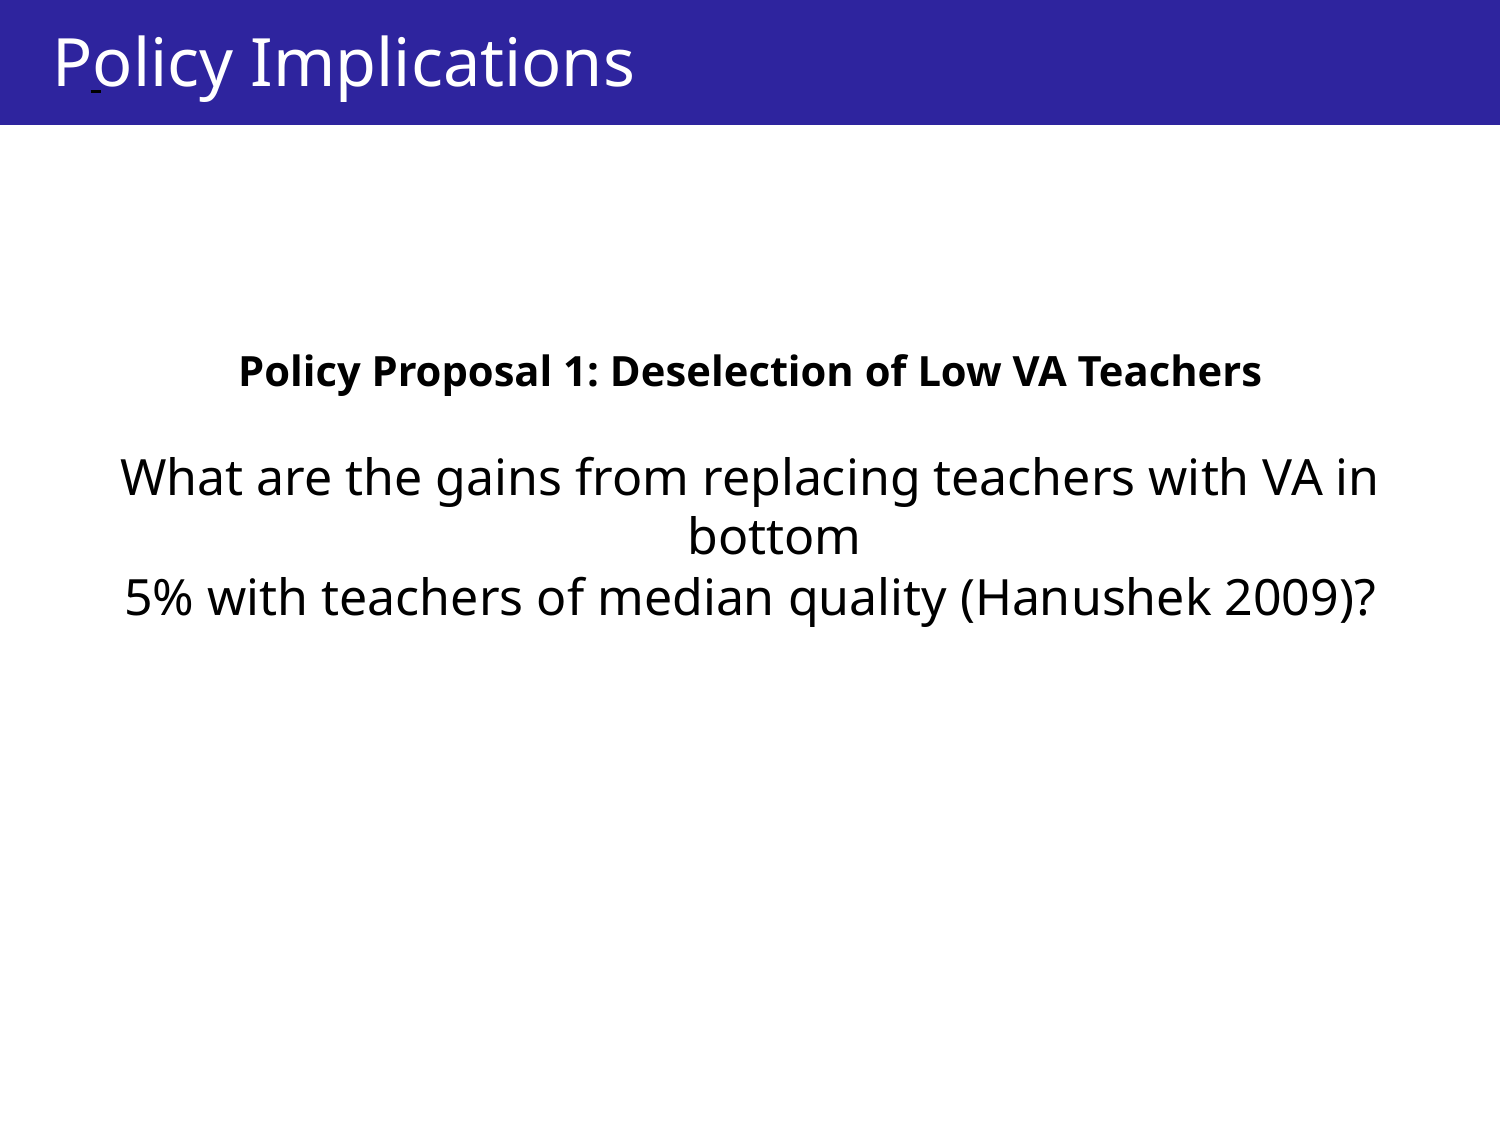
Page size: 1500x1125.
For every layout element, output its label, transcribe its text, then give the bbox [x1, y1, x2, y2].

text_box Policy Implications [37, 12, 1500, 108]
text_box Policy Proposal 1: Deselection of Low VA Teachers What are the gains from replacing teachers with VA in bottom 5% with teachers of median quality (Hanushek 2009)? [37, 108, 1425, 633]
